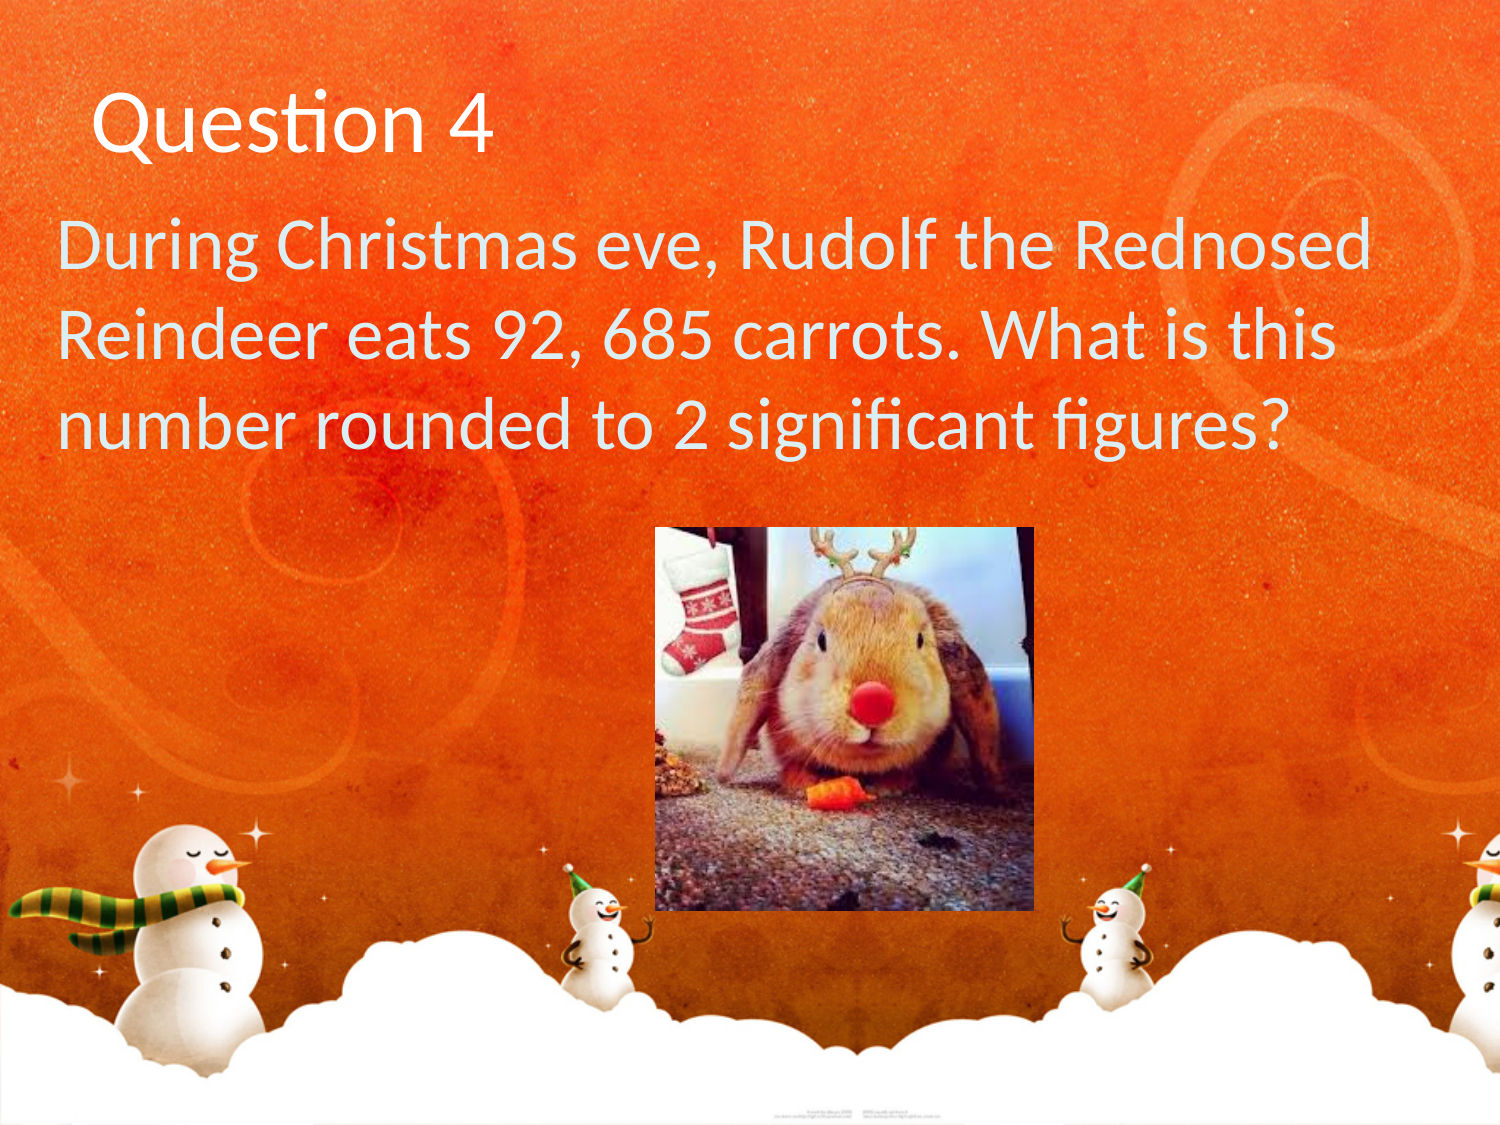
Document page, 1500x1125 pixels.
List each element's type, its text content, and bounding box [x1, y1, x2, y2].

title Question 4 [75, 45, 1425, 187]
text_box During Christmas eve, Rudolf the Rednosed Reindeer eats 92, 685 carrots. What is this number rounded to 2 significant figures? [41, 187, 1447, 473]
picture [0, 0, 1500, 1125]
